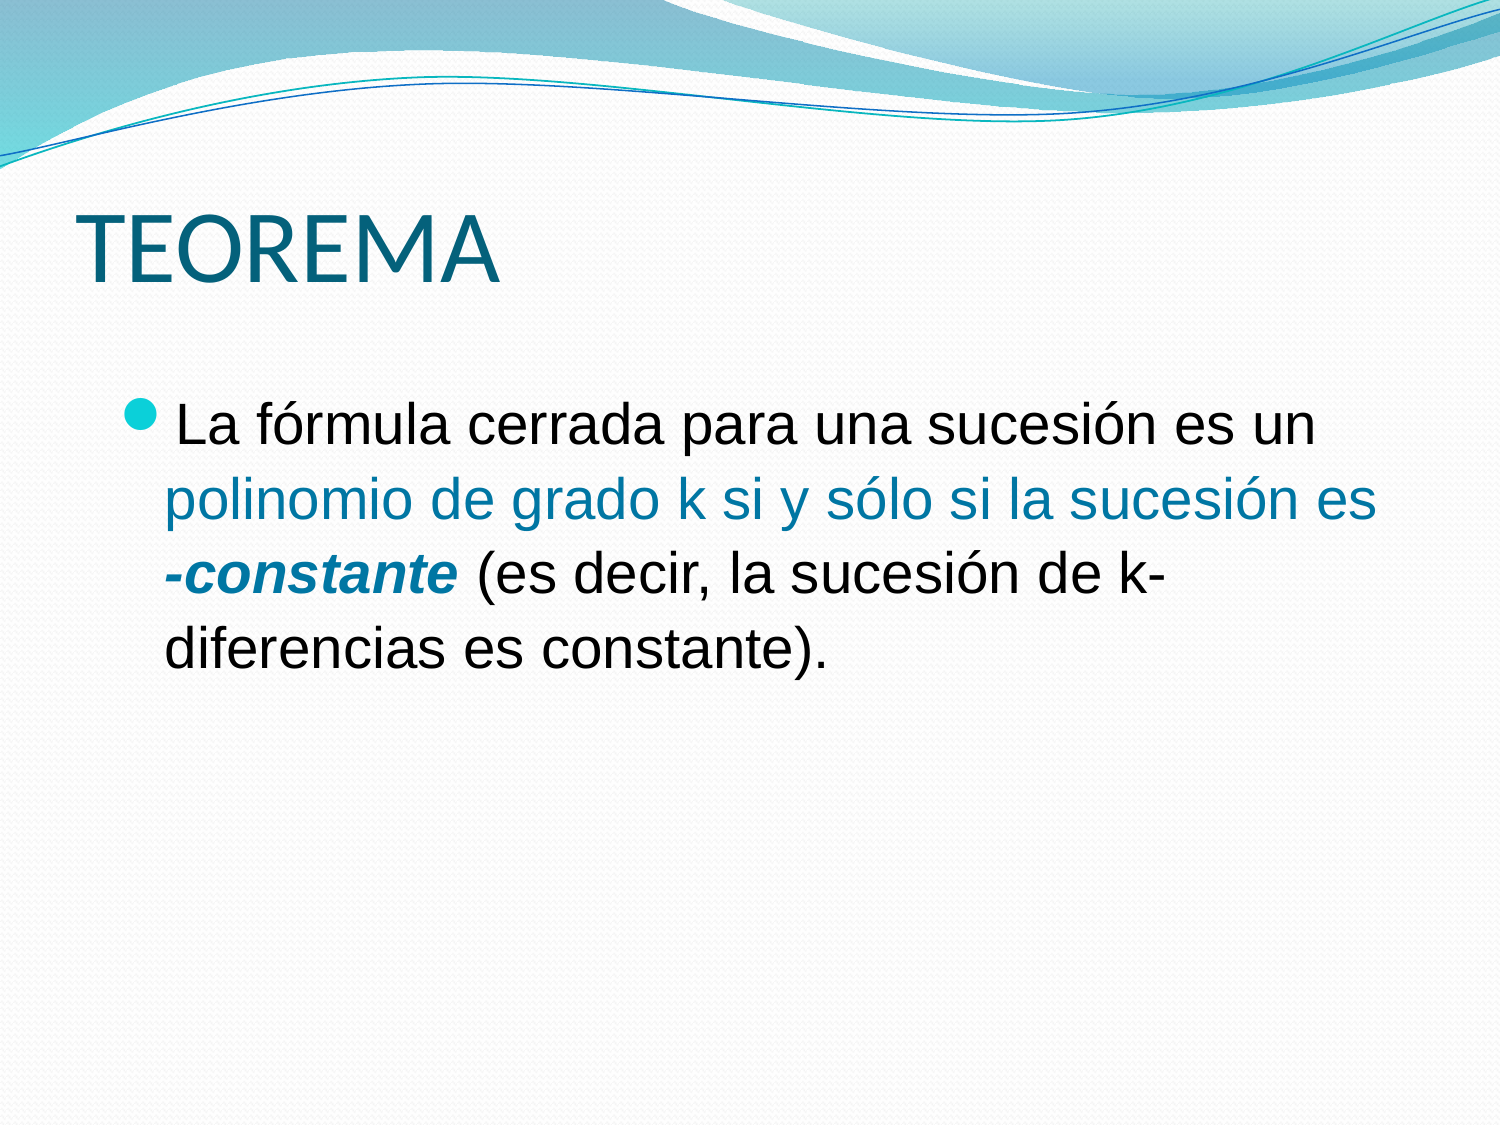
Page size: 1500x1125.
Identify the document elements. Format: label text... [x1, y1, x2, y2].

title TEOREMA [75, 115, 1425, 303]
